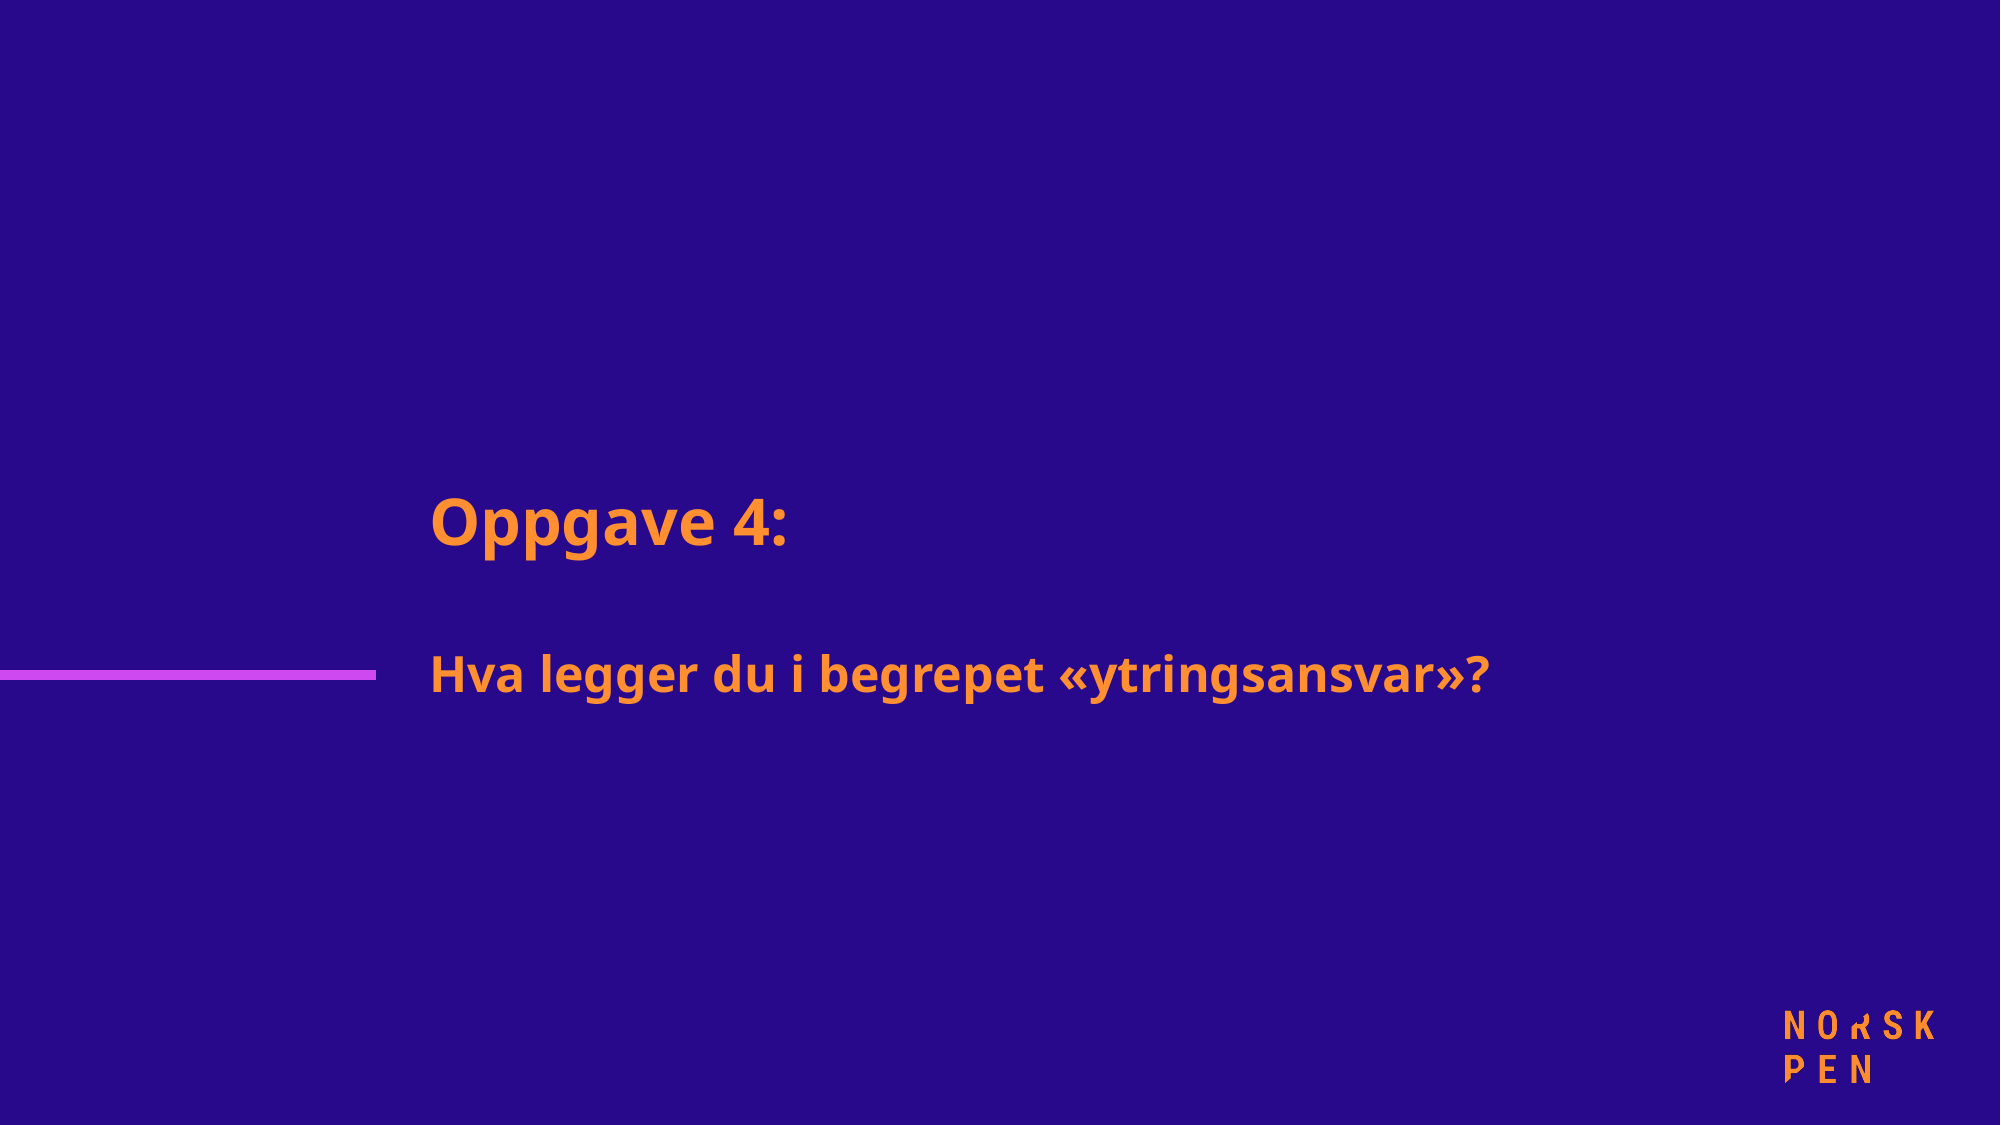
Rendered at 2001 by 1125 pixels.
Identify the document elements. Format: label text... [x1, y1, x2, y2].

title Oppgave 4: Hva legger du i begrepet «ytringsansvar»? [414, 481, 1883, 857]
picture [1785, 1010, 1934, 1083]
